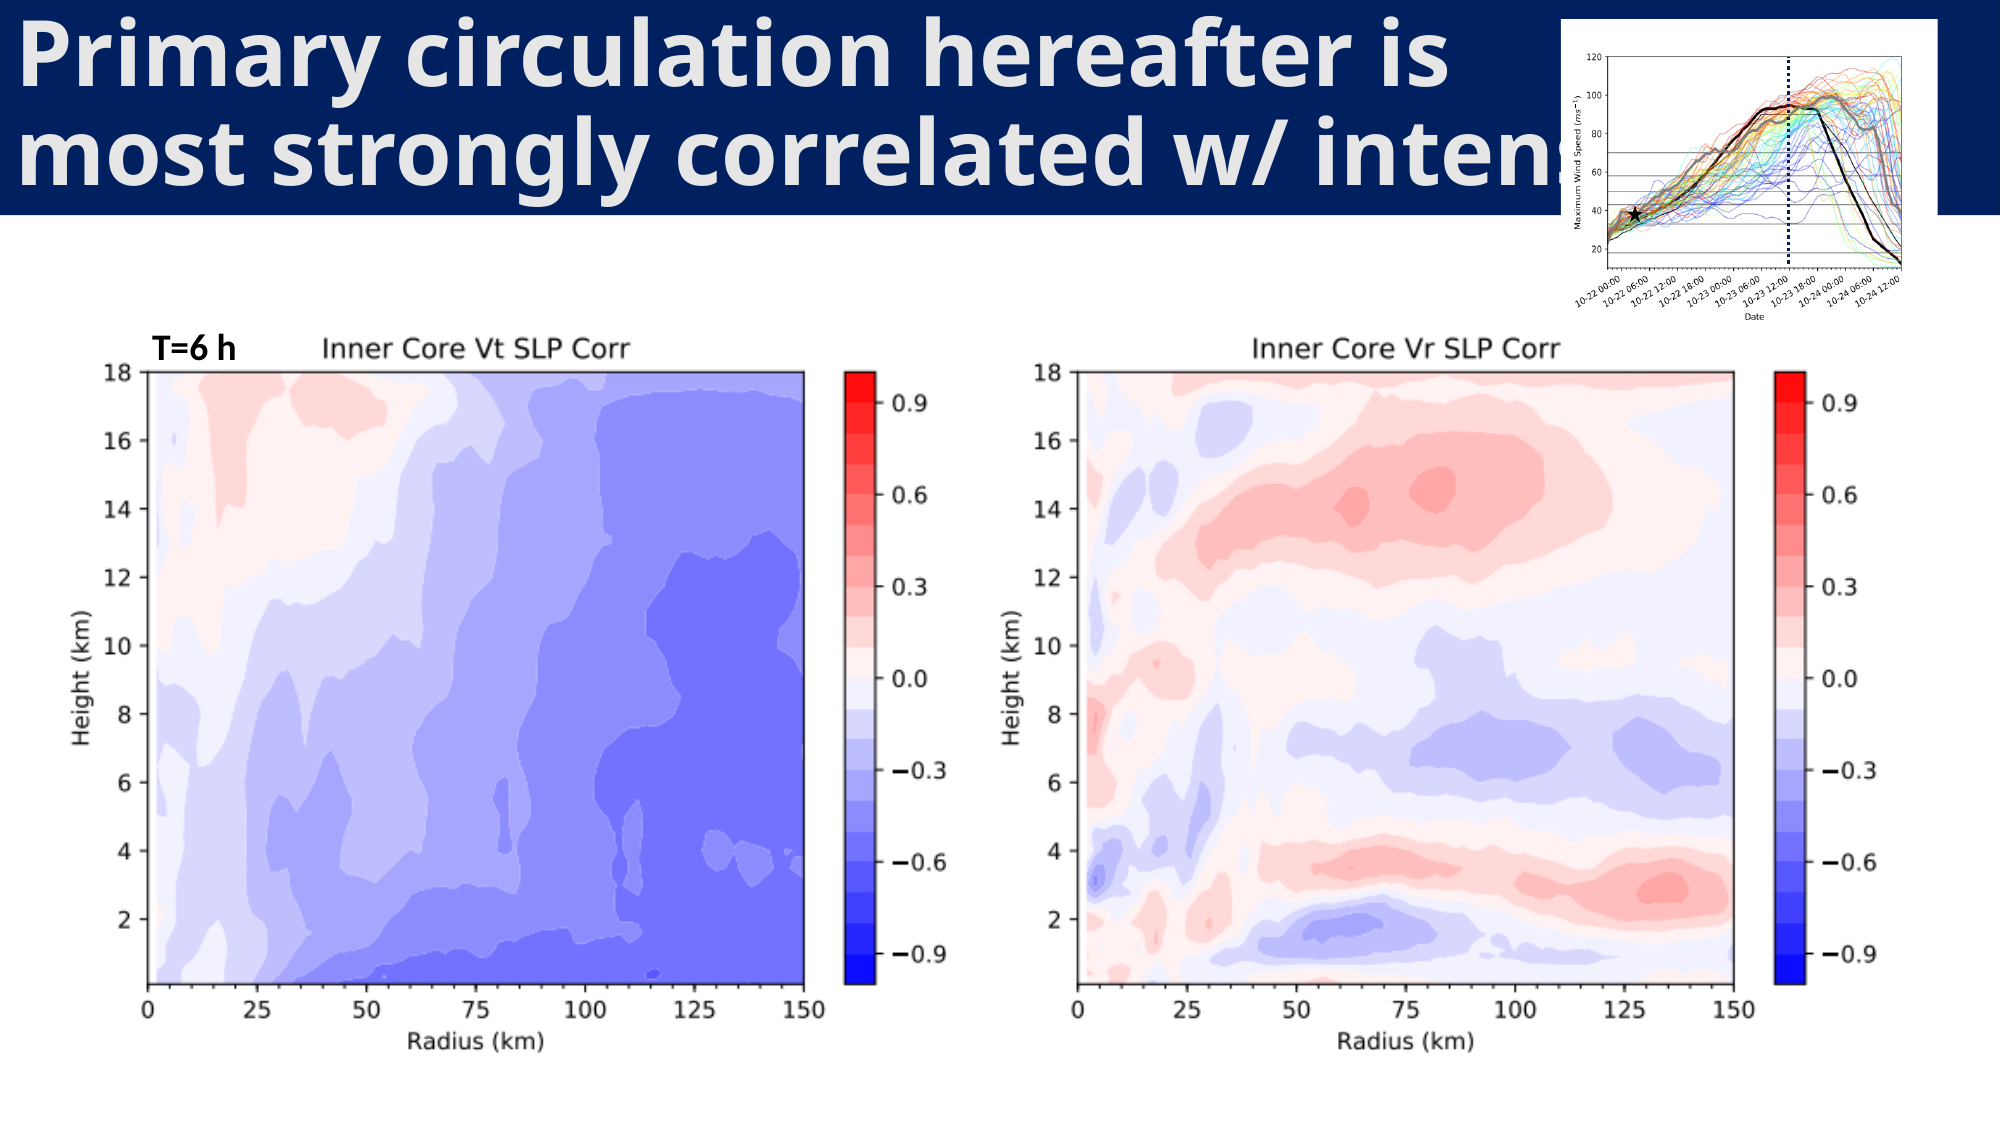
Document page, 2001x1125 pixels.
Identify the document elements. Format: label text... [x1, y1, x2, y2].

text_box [1560, 19, 1938, 328]
title Primary circulation hereafter is most strongly correlated w/ intensity [0, 0, 2000, 216]
picture [16, 277, 2000, 1068]
